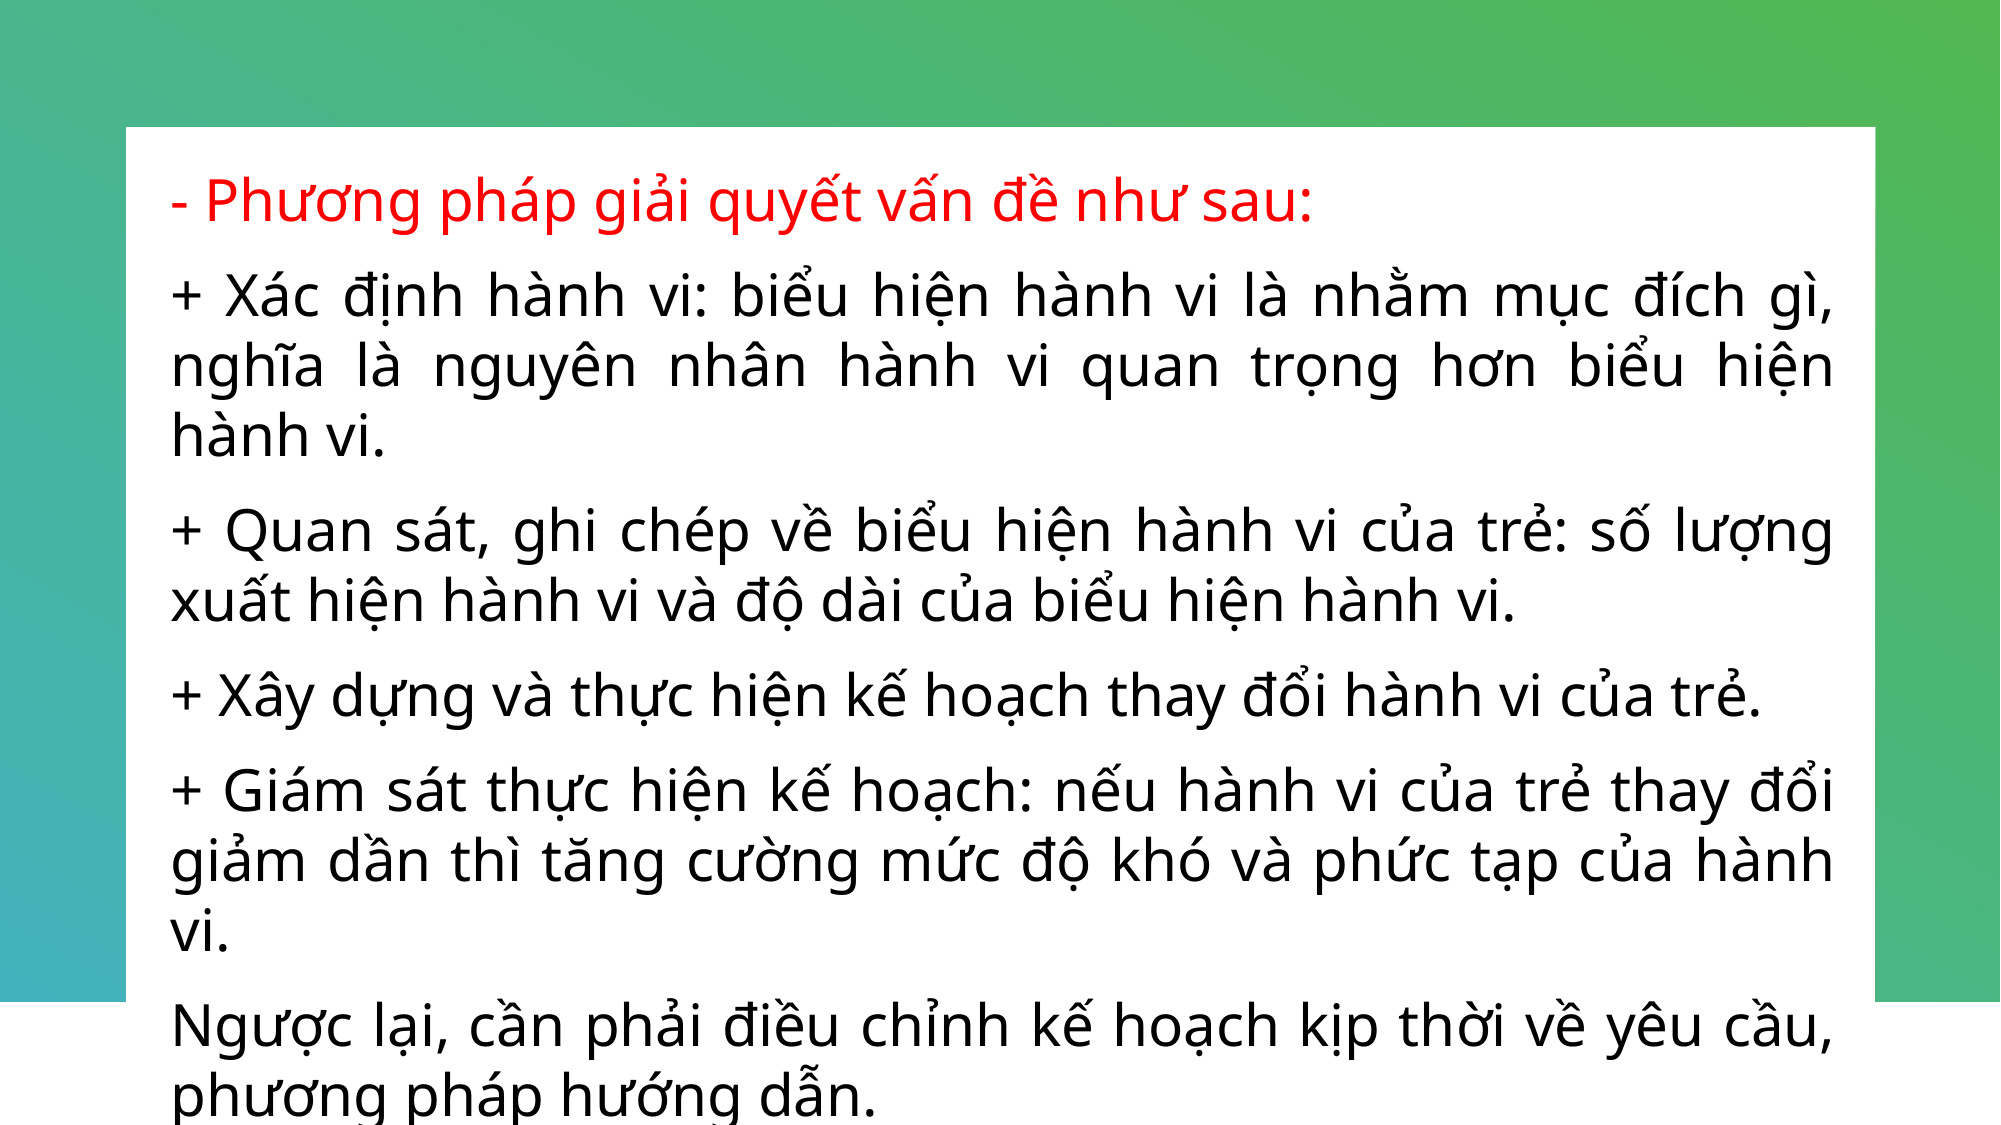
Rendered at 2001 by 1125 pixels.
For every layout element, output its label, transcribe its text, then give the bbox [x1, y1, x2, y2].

text_box - Phương pháp giải quyết vấn đề như sau: + Xác định hành vi: biểu hiện hành vi là nhằm mục đích gì, nghĩa là nguyên nhân hành vi quan trọng hơn biểu hiện hành vi. + Quan sát, ghi chép về biểu hiện hành vi của trẻ: số lượng xuất hiện hành vi và độ dài của biểu hiện hành vi. + Xây dựng và thực hiện kế hoạch thay đổi hành vi của trẻ. + Giám sát thực hiện kế hoạch: nếu hành vi của trẻ thay đổi giảm dần thì tăng cường mức độ khó và phức tạp của hành vi. Ngược lại, cần phải điều chỉnh kế hoạch kịp thời về yêu cầu, phương pháp hướng dẫn. [155, 155, 1851, 1125]
